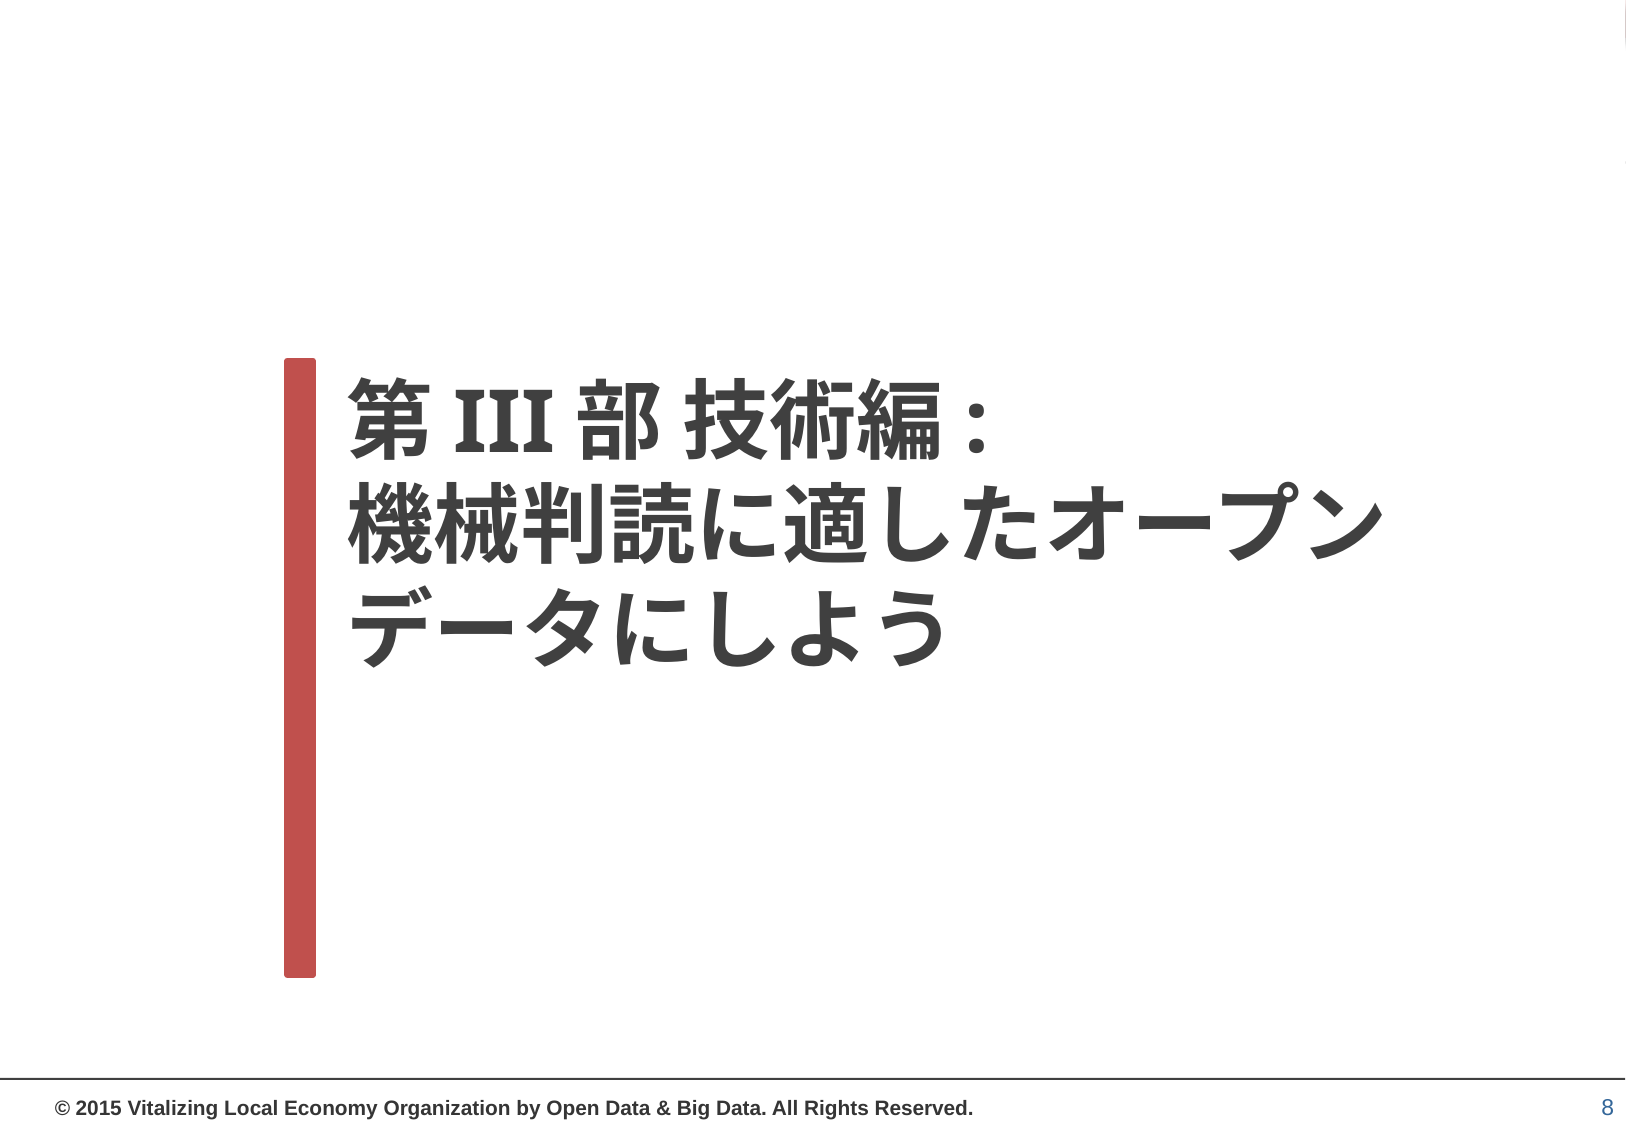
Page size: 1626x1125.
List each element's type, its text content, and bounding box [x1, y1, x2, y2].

title 第III部 技術編: 機械判読に適したオープンデータにしよう [346, 364, 1510, 680]
slide_number 8 [1557, 1082, 1625, 1125]
